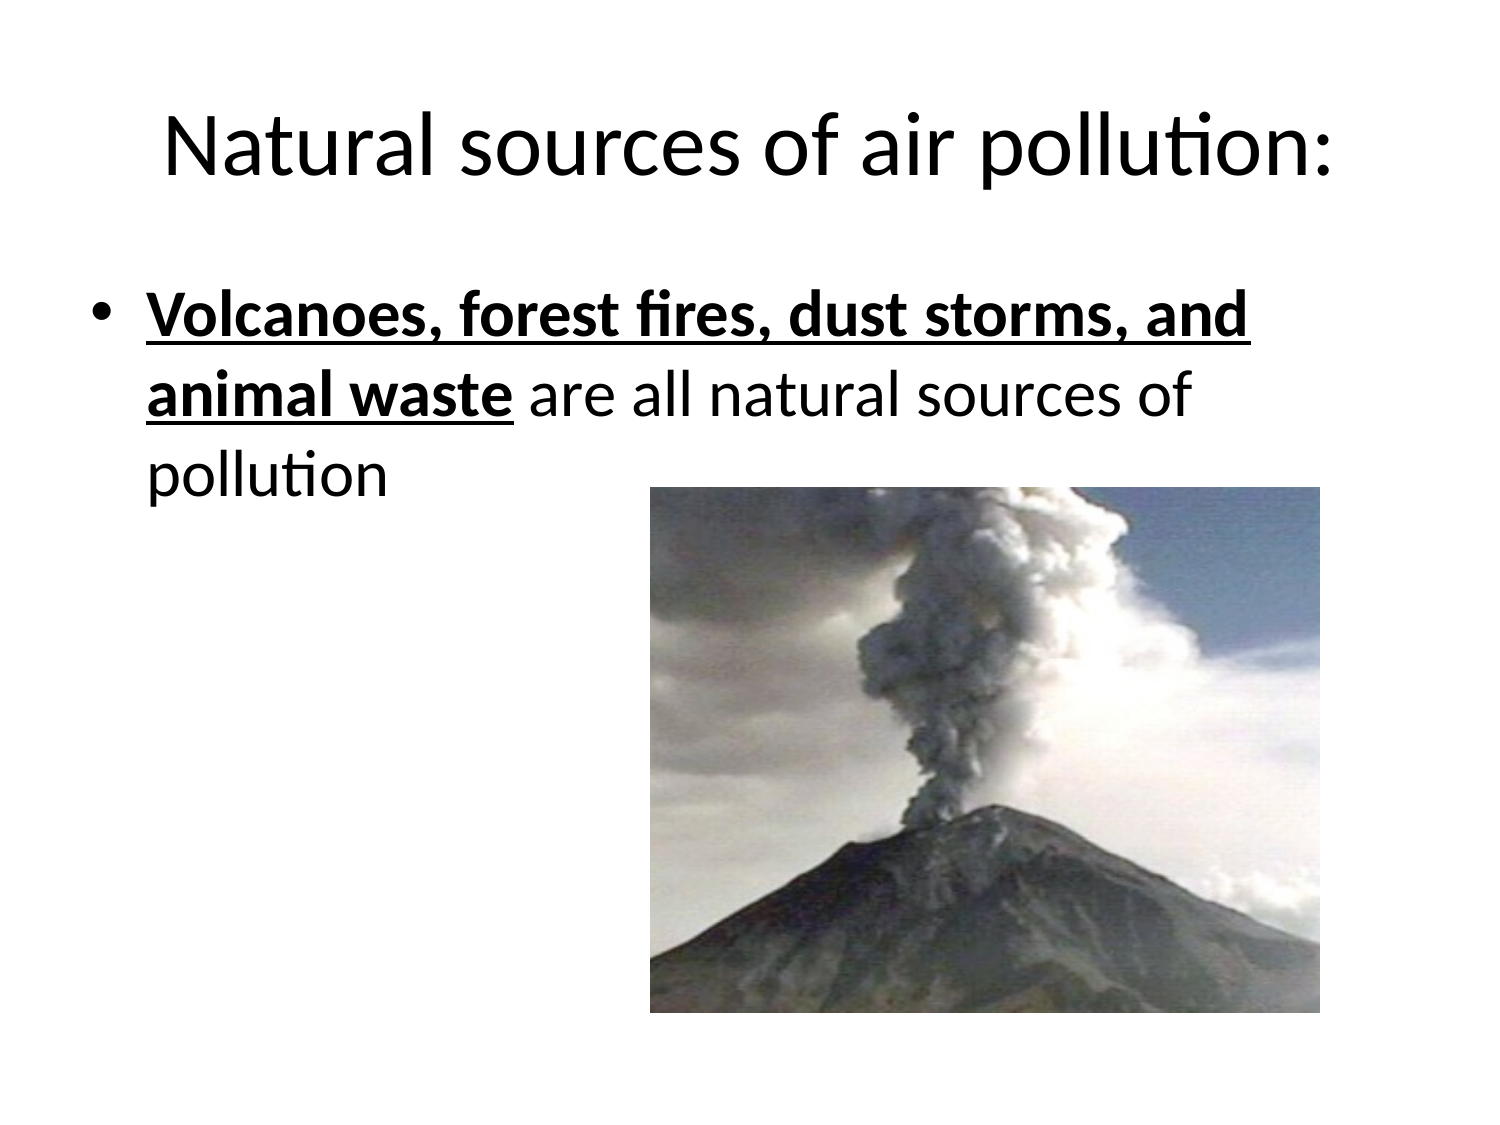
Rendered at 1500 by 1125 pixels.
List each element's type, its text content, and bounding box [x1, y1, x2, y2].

title Natural sources of air pollution: [75, 45, 1425, 233]
picture [649, 487, 1320, 1013]
list Volcanoes, forest fires, dust storms, and animal waste are all natural sources of pollution [75, 262, 1425, 1005]
